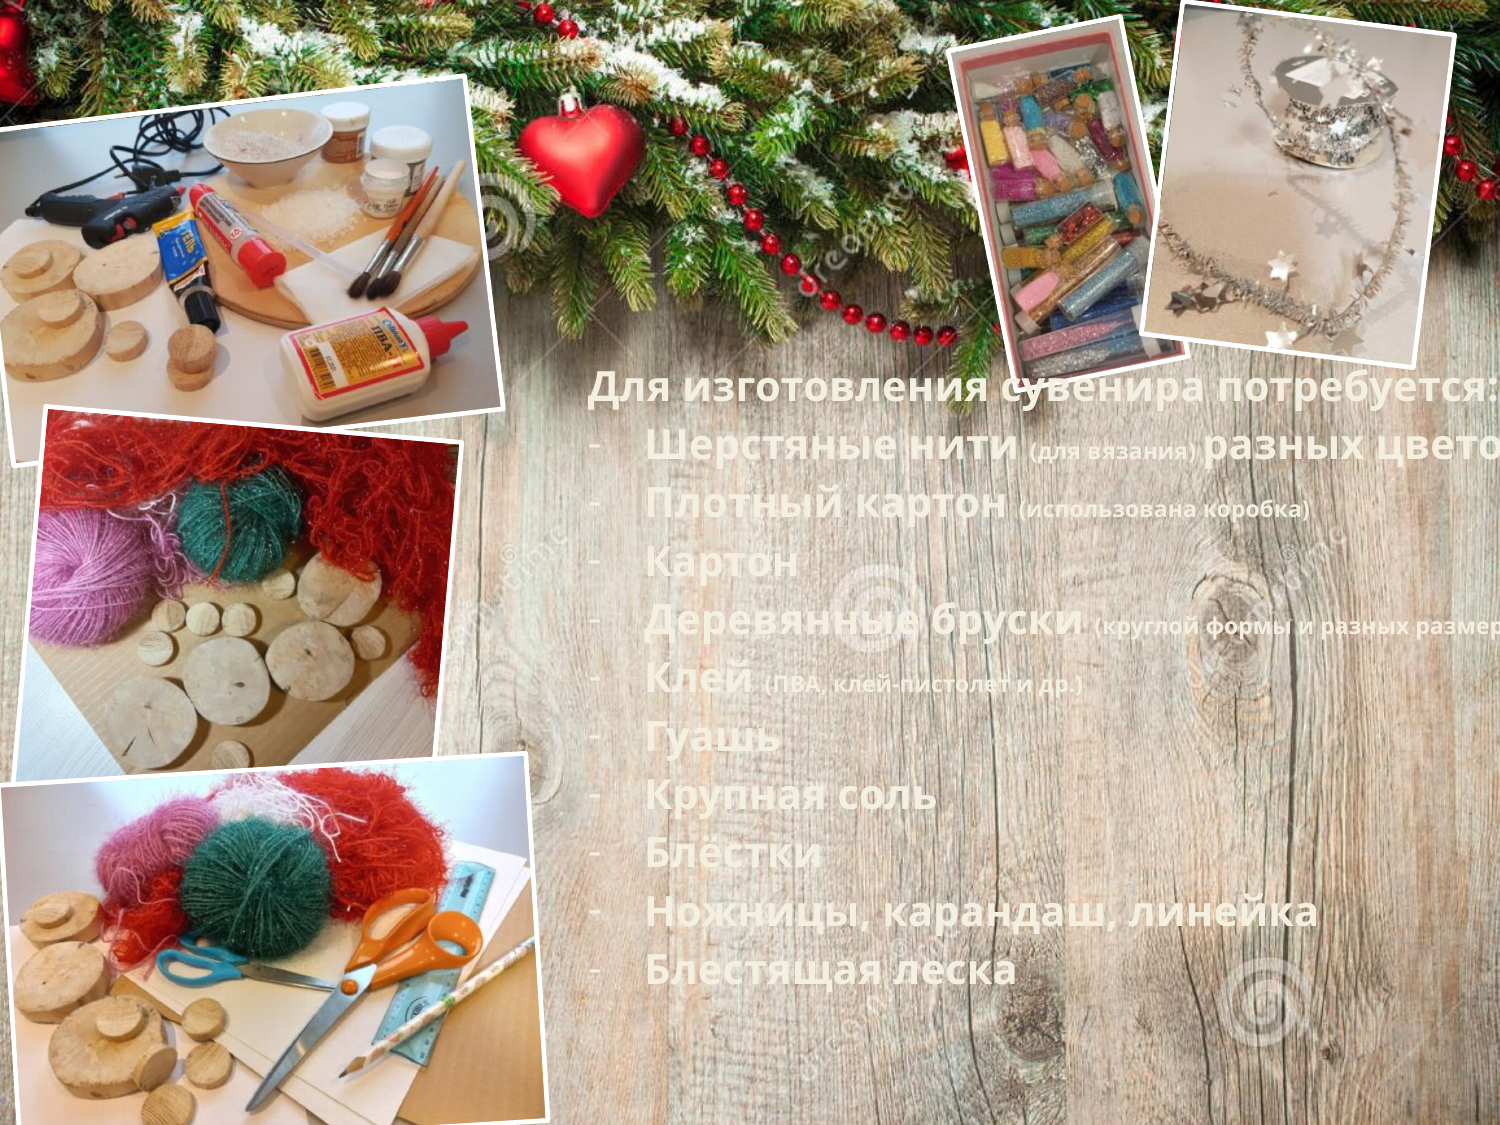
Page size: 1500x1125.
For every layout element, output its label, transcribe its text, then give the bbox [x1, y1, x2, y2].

picture [0, 0, 1500, 1125]
list Для изготовления сувенира потребуется: Шерстяные нити (для вязания) разных цветов Плотный картон (использована коробка) Картон Деревянные бруски (круглой формы и разных размеров) Клей (ПВА, клей-пистолет и др.) Гуашь Крупная соль Блёстки Ножницы, карандаш, линейка Блестящая леска [572, 351, 1500, 1095]
